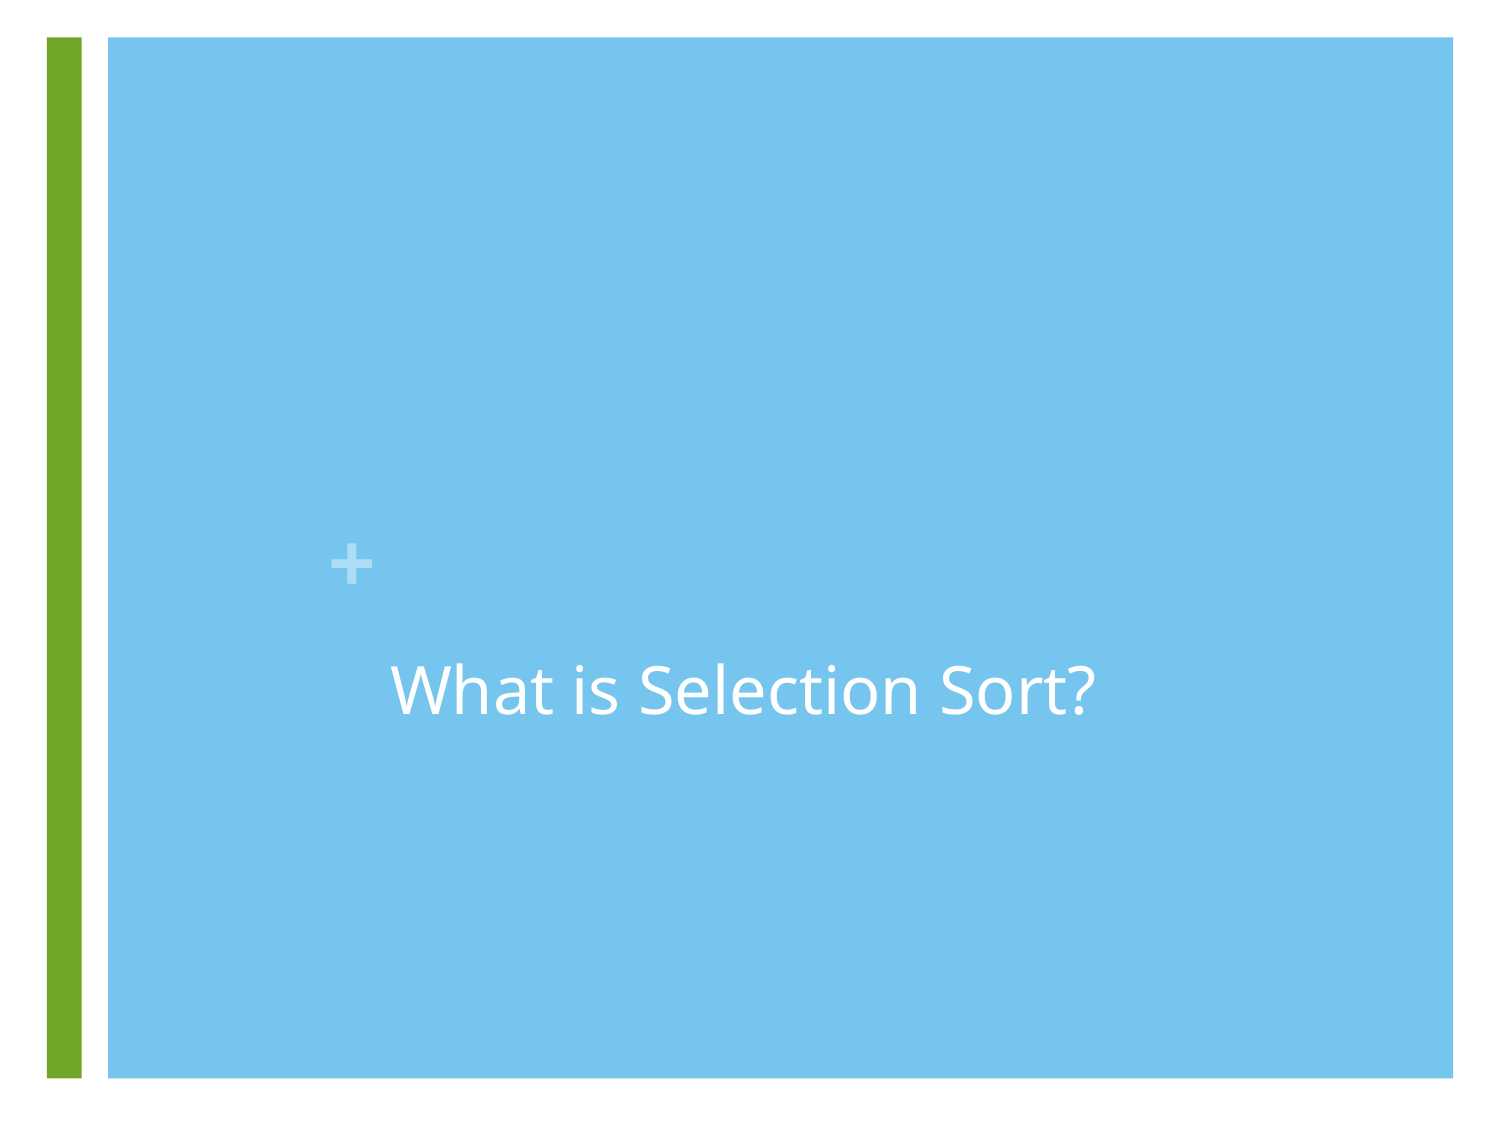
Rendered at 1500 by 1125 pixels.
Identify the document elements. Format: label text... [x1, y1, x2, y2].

title What is Selection Sort? [375, 512, 1300, 736]
